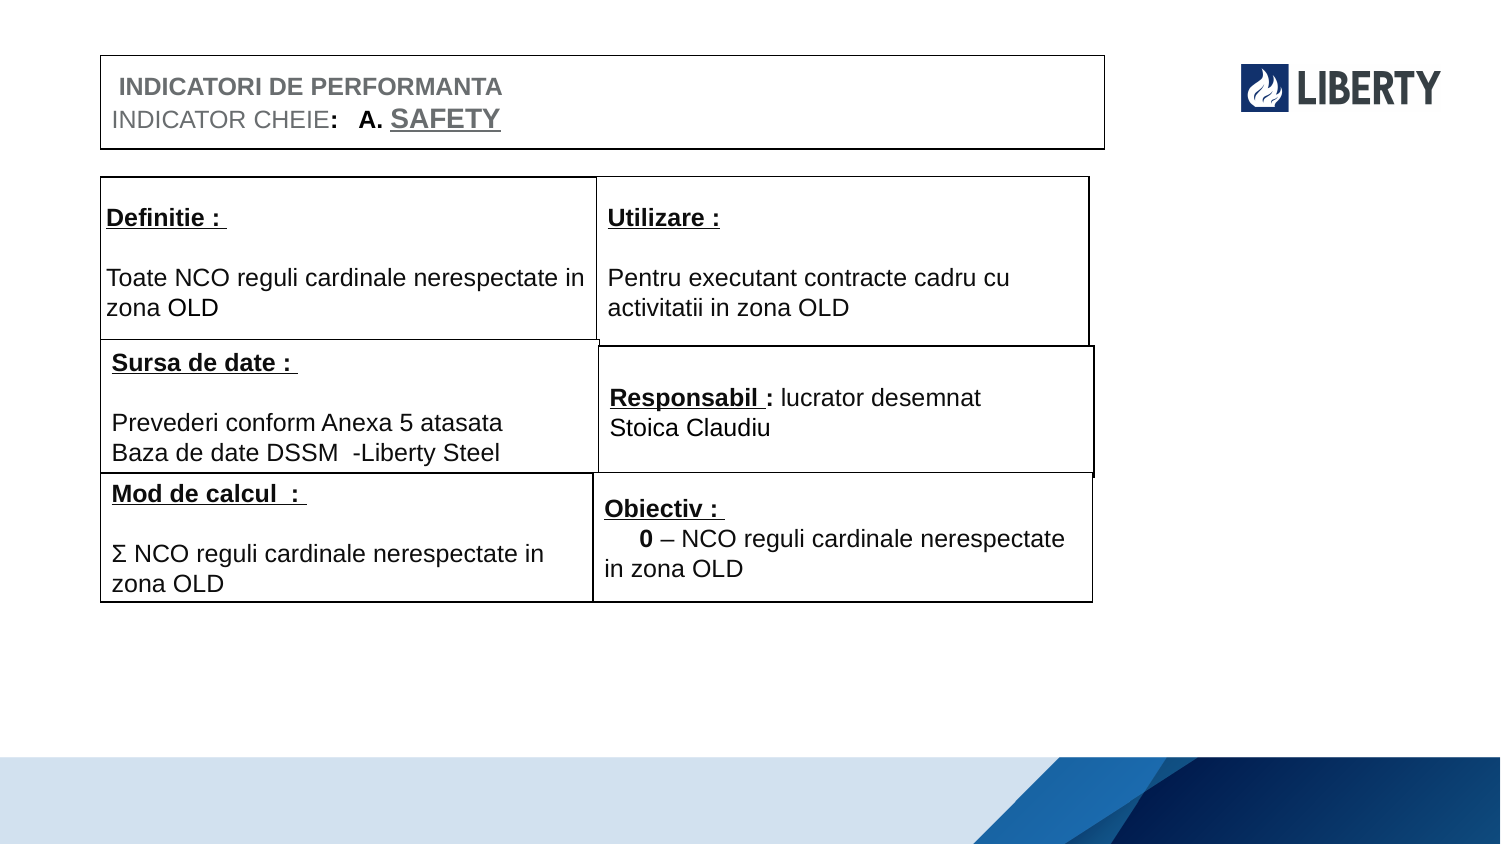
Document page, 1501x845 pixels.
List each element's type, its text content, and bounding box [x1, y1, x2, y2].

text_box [596, 142, 1090, 346]
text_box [100, 472, 595, 603]
picture [1241, 64, 1441, 112]
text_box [598, 345, 1095, 478]
text_box Definitie : Toate NCO reguli cardinale nerespectate in zona OLD [100, 177, 591, 339]
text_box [327, 105, 343, 121]
text_box Sursa de date : Prevederi conform Anexa 5 atasata Baza de date DSSM -Liberty Steel [100, 339, 593, 472]
picture [0, 755, 1501, 844]
text_box INDICATORI DE PERFORMANTA INDICATOR CHEIE: A. SAFETY [100, 55, 1105, 150]
text_box Obiectiv : 0 – NCO reguli cardinale nerespectate in zona OLD [599, 486, 1093, 603]
